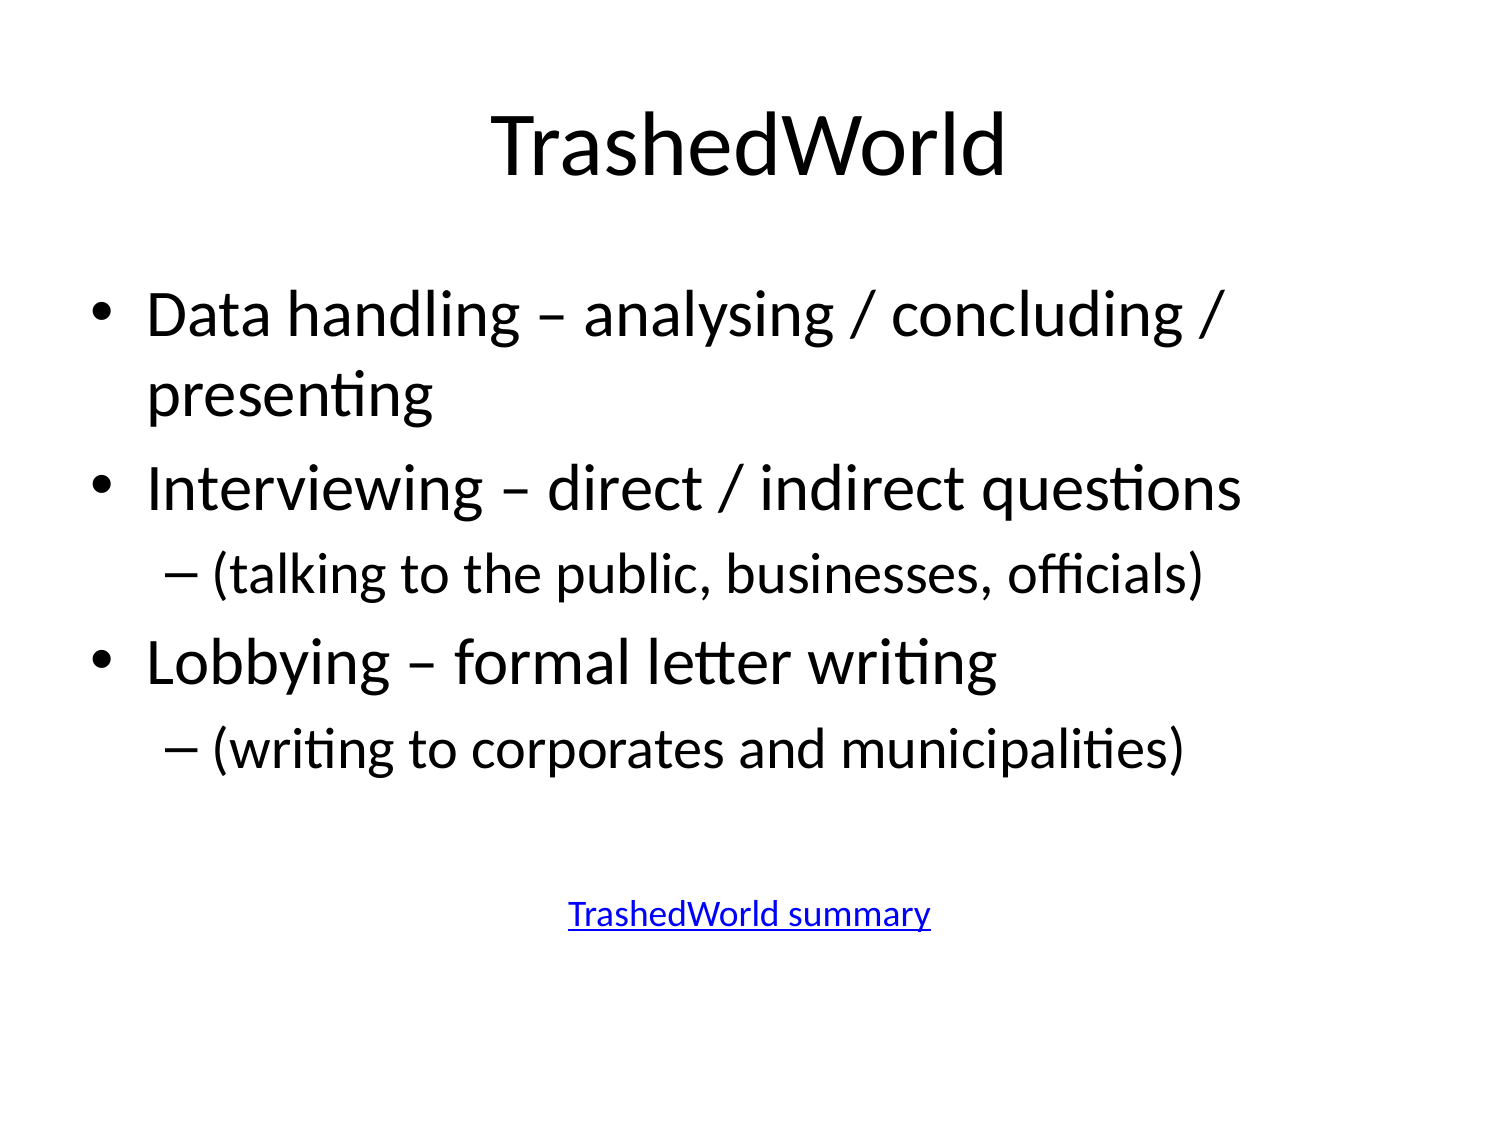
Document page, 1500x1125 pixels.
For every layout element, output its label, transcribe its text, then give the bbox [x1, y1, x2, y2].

title TrashedWorld [75, 45, 1425, 233]
text_box TrashedWorld summary [553, 881, 947, 942]
list Data handling – analysing / concluding / presenting Interviewing – direct / indirect questions (talking to the public, businesses, officials) Lobbying – formal letter writing (writing to corporates and municipalities) [75, 262, 1425, 799]
